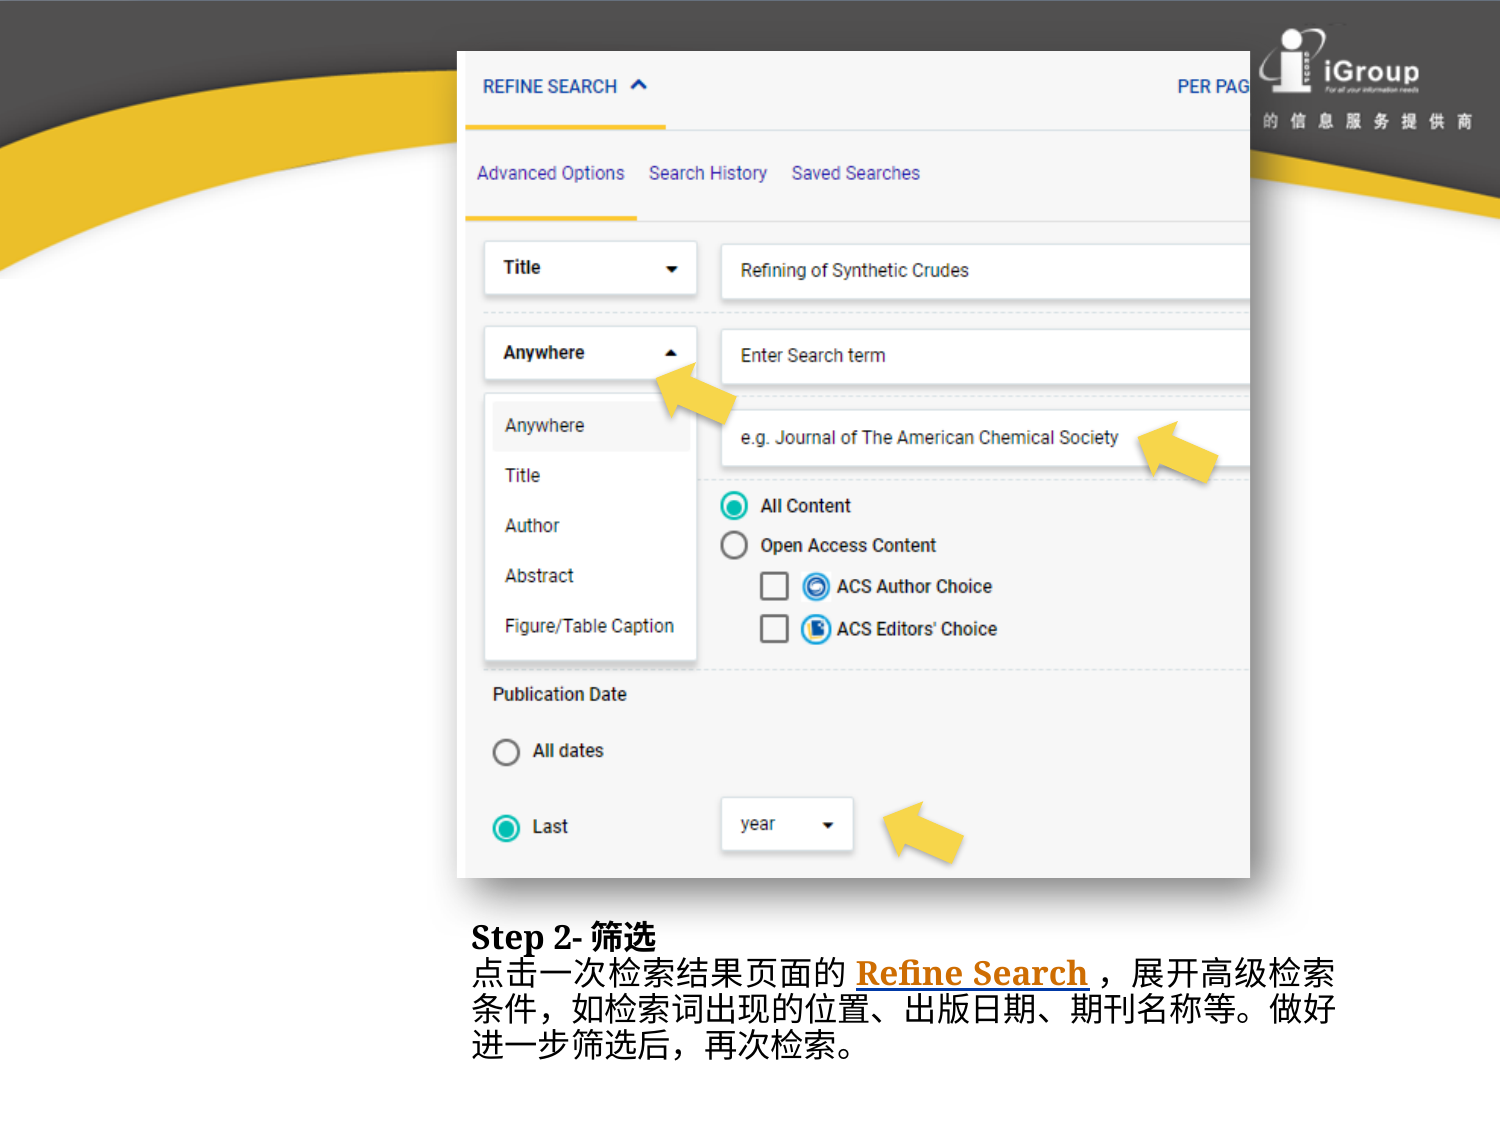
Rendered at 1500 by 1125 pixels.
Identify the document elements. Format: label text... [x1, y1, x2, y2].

picture [0, 0, 1500, 879]
text_box Step 2-筛选 点击一次检索结果页面的Refine Search，展开高级检索条件，如检索词出现的位置、出版日期、期刊名称等。做好进一步筛选后，再次检索。 [456, 913, 1352, 1072]
